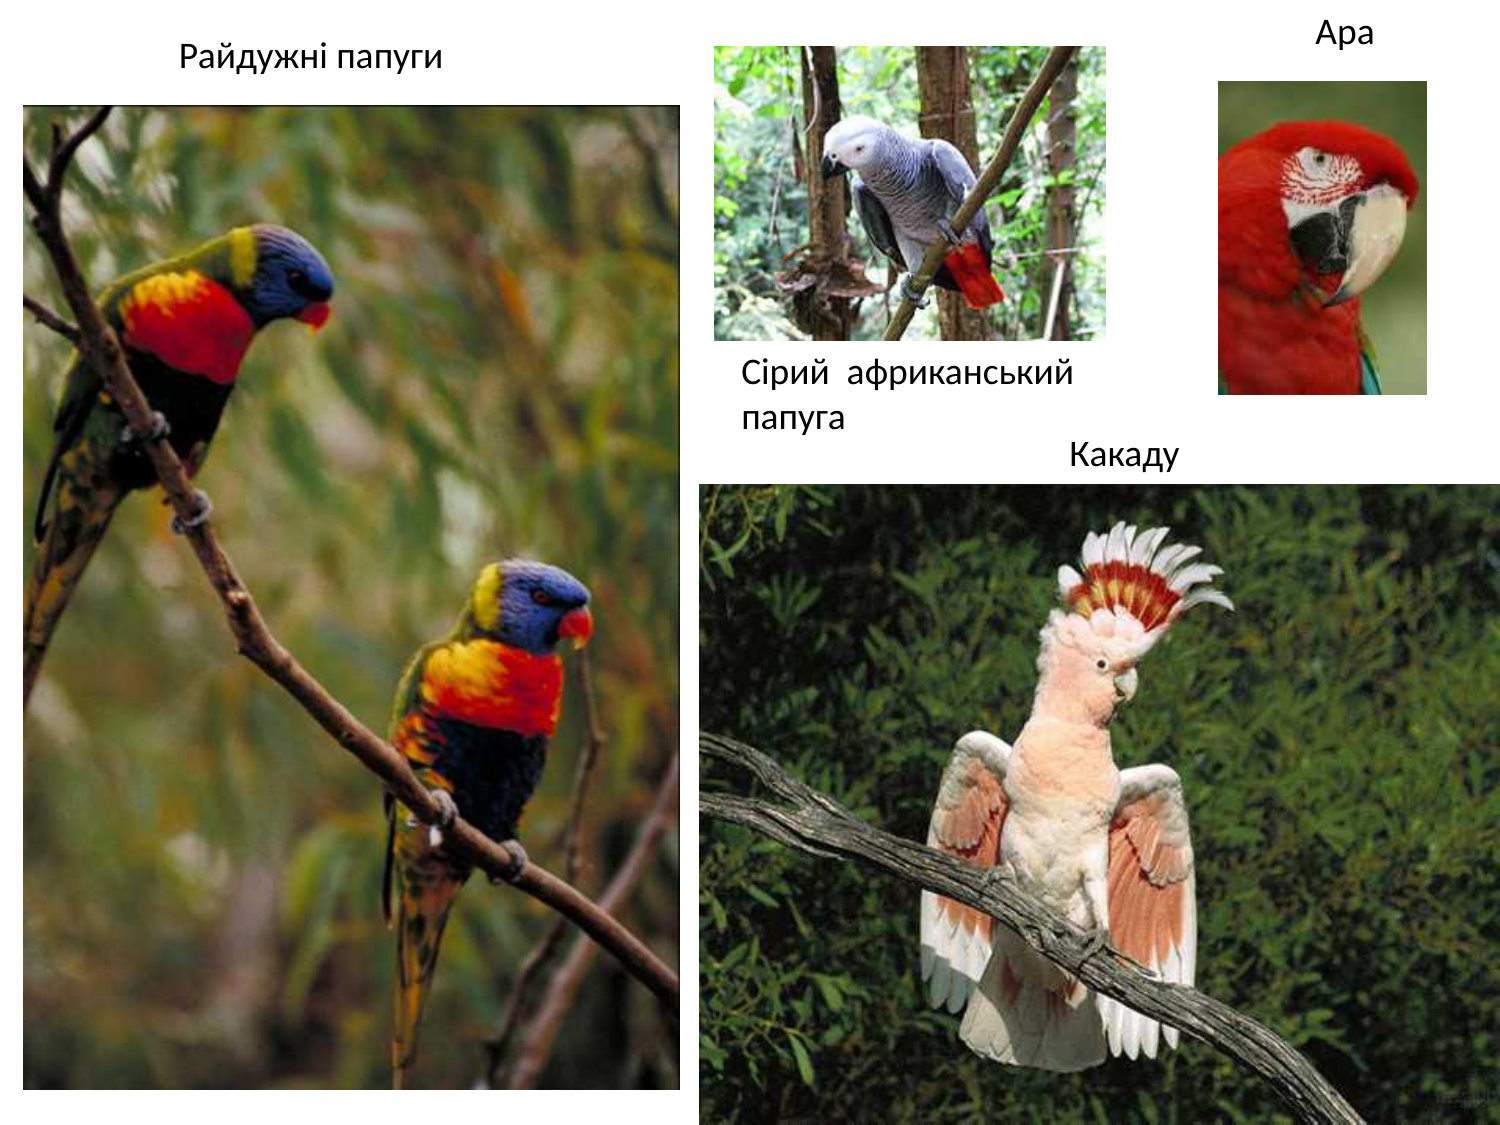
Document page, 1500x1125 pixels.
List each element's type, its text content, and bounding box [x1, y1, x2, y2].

text_box Какаду [1054, 421, 1384, 482]
picture [714, 46, 1106, 341]
picture [1218, 81, 1427, 395]
text_box Ара [1300, 0, 1392, 60]
picture [23, 105, 680, 1091]
picture [699, 484, 1500, 1125]
text_box Райдужні папуги [164, 23, 463, 84]
text_box Сірий африканський папуга [726, 339, 1137, 445]
